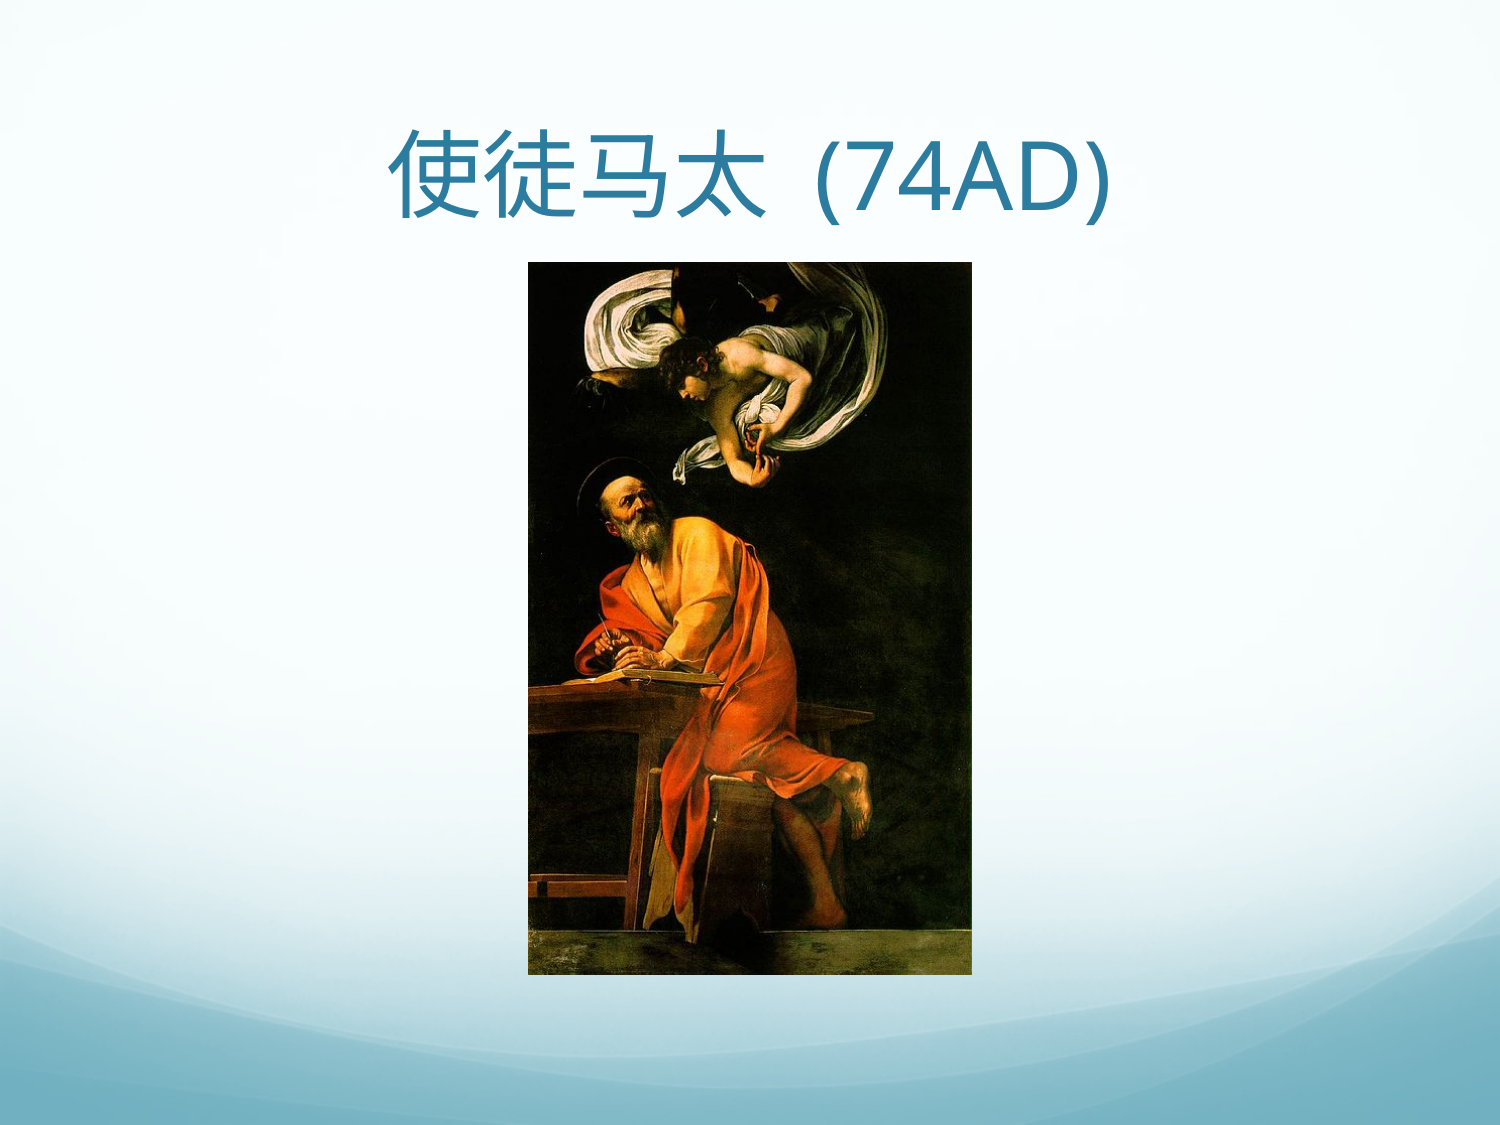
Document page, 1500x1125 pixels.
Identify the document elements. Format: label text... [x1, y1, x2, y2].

title 使徒马太 (74AD) [90, 17, 1410, 237]
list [89, 261, 1410, 976]
